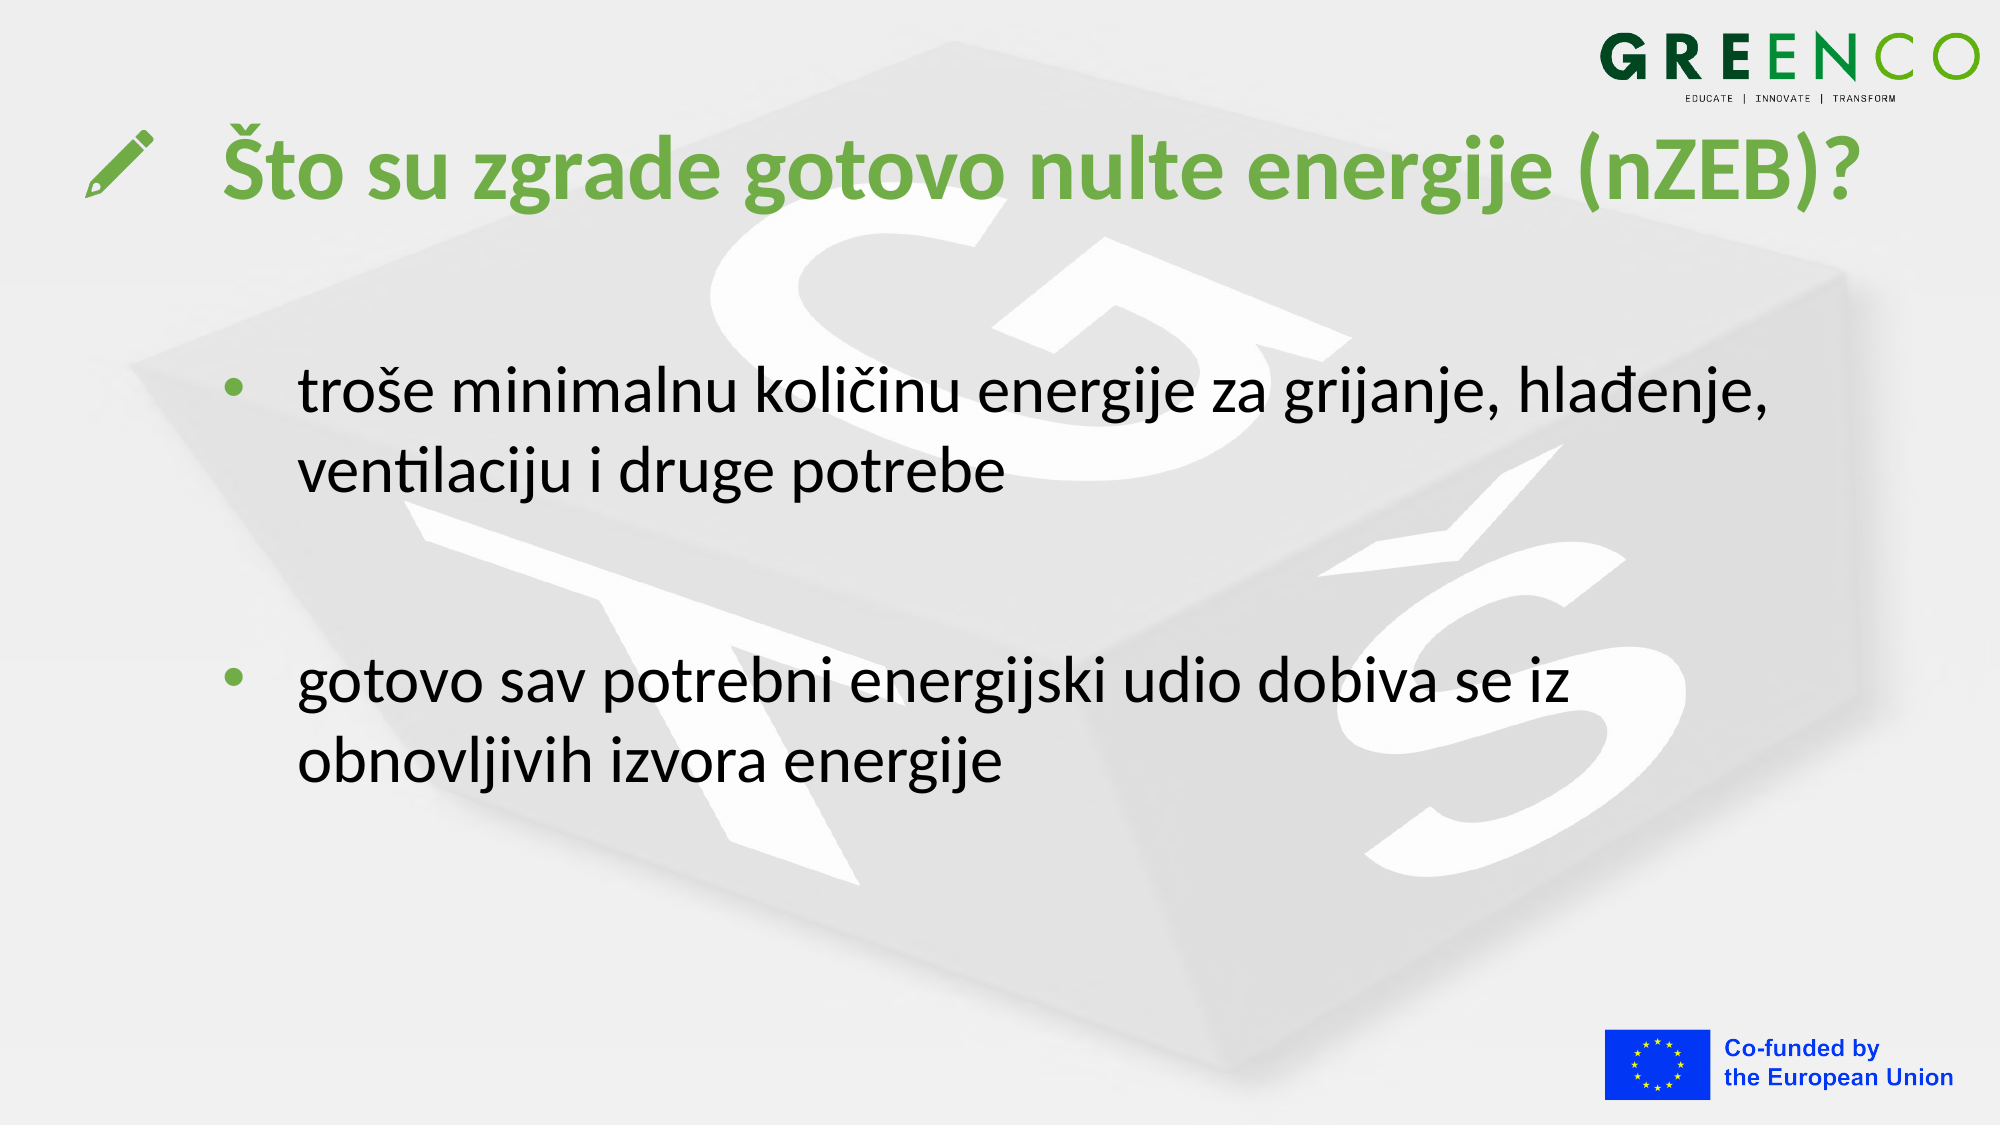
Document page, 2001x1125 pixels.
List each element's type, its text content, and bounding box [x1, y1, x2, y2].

picture [1600, 30, 1980, 104]
picture [78, 123, 160, 205]
picture [1600, 1025, 1980, 1105]
text_box troše minimalnu količinu energije za grijanje, hlađenje, ventilaciju i druge potrebe gotovo sav potrebni energijski udio dobiva se iz obnovljivih izvora energije [207, 233, 1887, 989]
title Što su zgrade gotovo nulte energije (nZEB)? [207, 99, 1887, 213]
